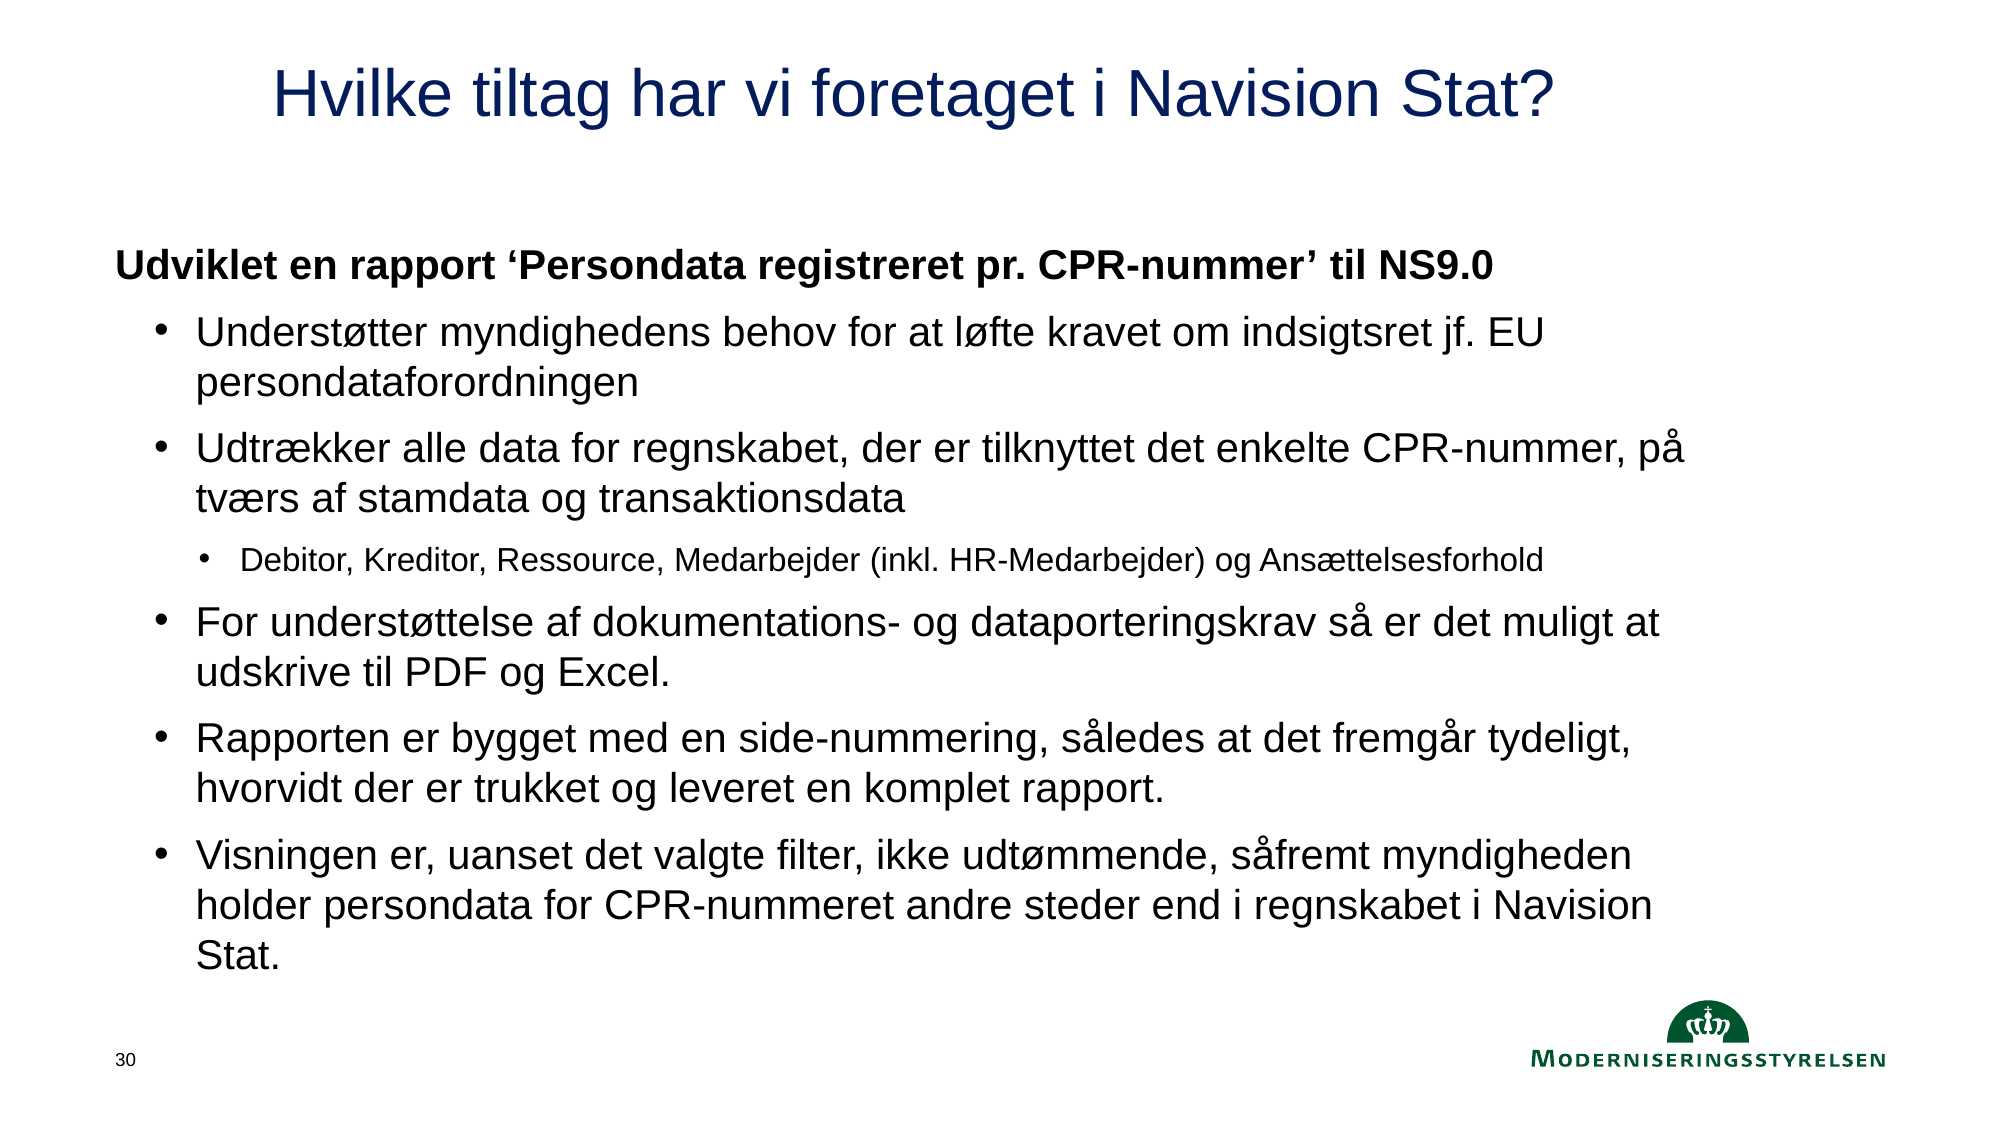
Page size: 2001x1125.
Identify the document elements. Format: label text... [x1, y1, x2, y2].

title Hvilke tiltag har vi foretaget i Navision Stat? [115, 59, 1885, 213]
list Udviklet en rapport ‘Persondata registreret pr. CPR-nummer’ til NS9.0 Understøtter myndighedens behov for at løfte kravet om indsigtsret jf. EU persondataforordningen Udtrækker alle data for regnskabet, der er tilknyttet det enkelte CPR-nummer, på tværs af stamdata og transaktionsdata Debitor, Kreditor, Ressource, Medarbejder (inkl. HR-Medarbejder) og Ansættelsesforhold For understøttelse af dokumentations- og dataporteringskrav så er det muligt at udskrive til PDF og Excel. Rapporten er bygget med en side-nummering, således at det fremgår tydeligt, hvorvidt der er trukket og leveret en komplet rapport. Visningen er, uanset det valgte filter, ikke udtømmende, såfremt myndigheden holder persondata for CPR-nummeret andre steder end i regnskabet i Navision Stat. [115, 237, 1885, 1012]
